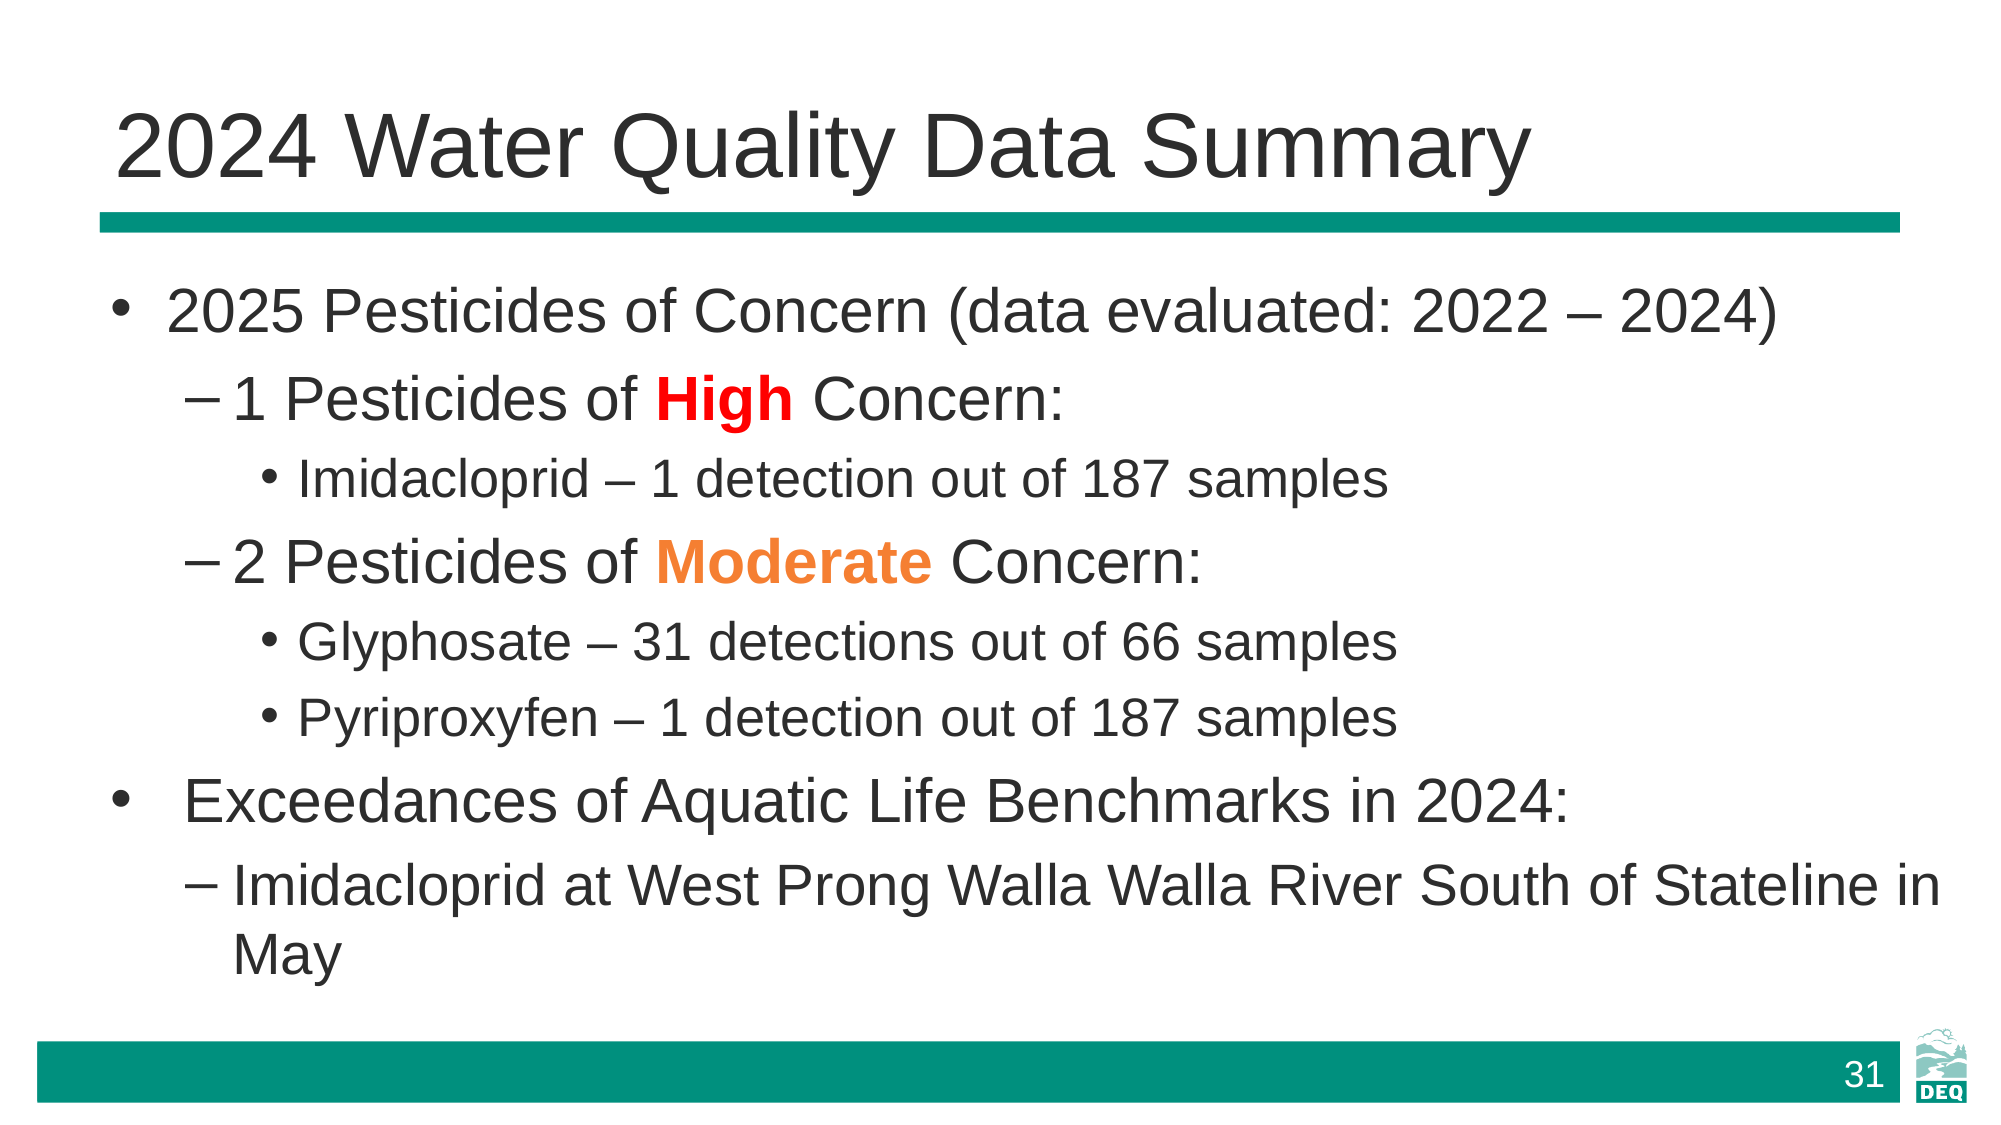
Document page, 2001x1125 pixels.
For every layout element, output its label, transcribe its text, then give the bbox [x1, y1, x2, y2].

slide_number 31 [1433, 1042, 1900, 1103]
title 2024 Water Quality Data Summary [99, 50, 1900, 233]
picture [1916, 1027, 1967, 1103]
list 2025 Pesticides of Concern (data evaluated: 2022 – 2024) 1 Pesticides of High Concern: Imidacloprid – 1 detection out of 187 samples 2 Pesticides of Moderate Concern: Glyphosate – 31 detections out of 66 samples Pyriproxyfen – 1 detection out of 187 samples Exceedances of Aquatic Life Benchmarks in 2024: Imidacloprid at West Prong Walla Walla River South of Stateline in May [95, 262, 1963, 1005]
